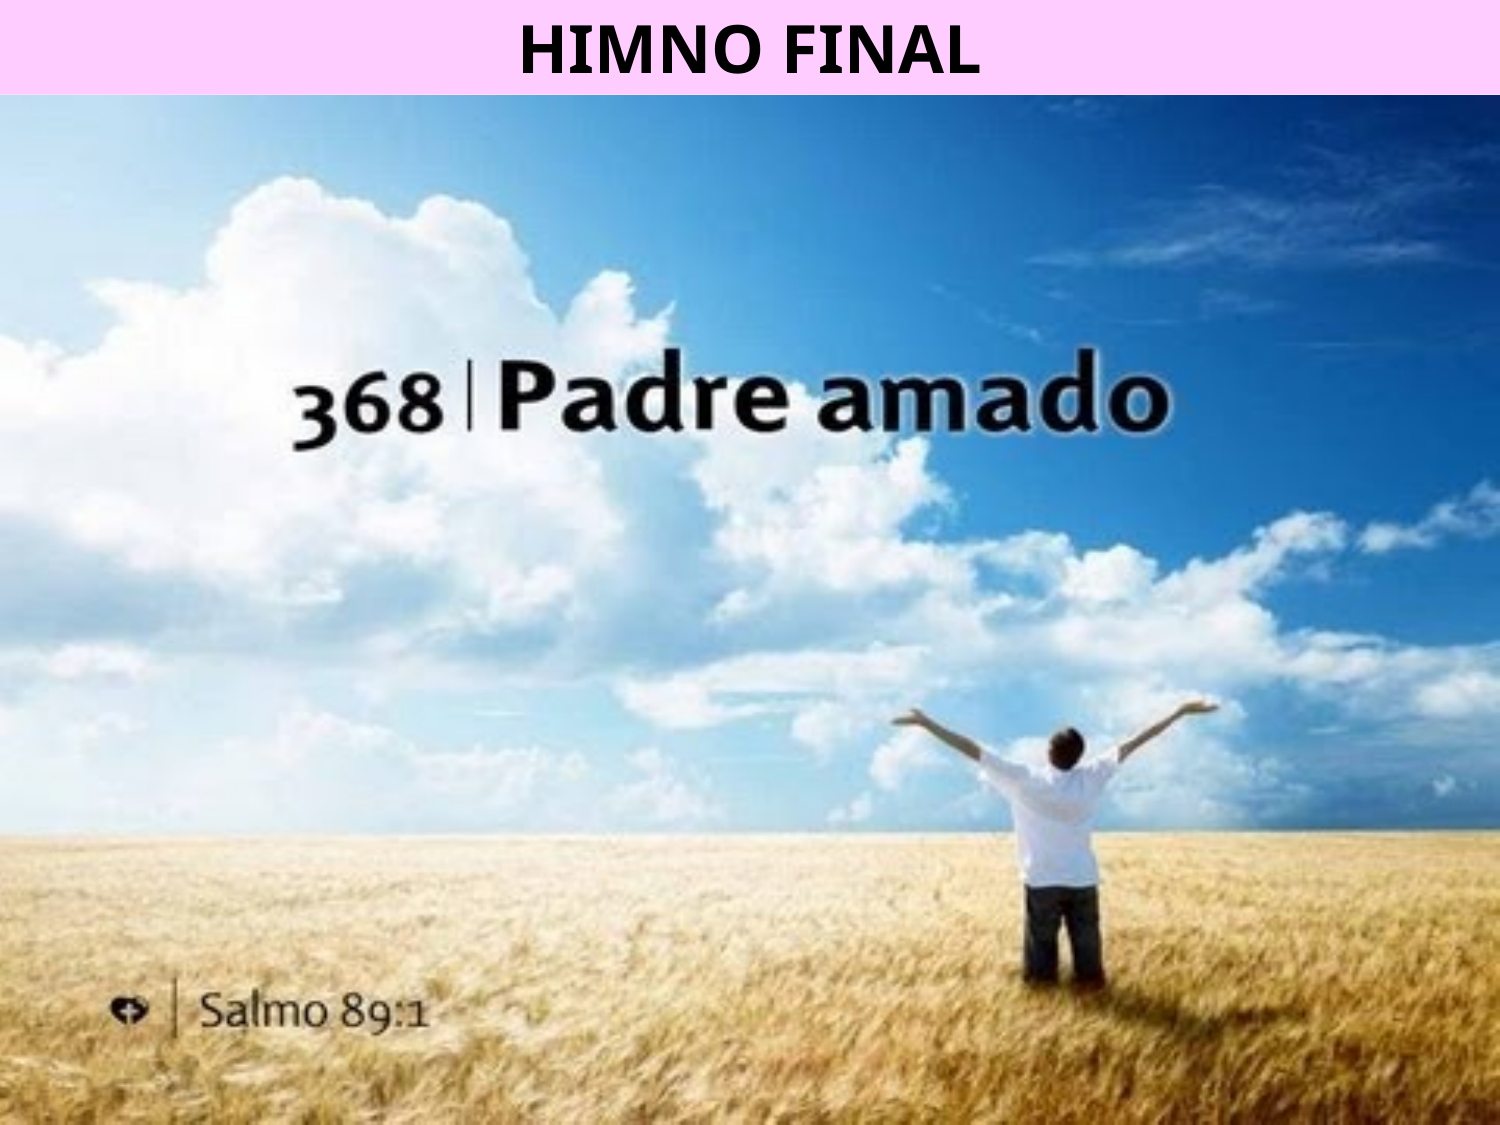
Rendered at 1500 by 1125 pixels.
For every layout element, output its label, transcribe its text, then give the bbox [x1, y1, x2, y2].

picture [0, 95, 1500, 1125]
text_box HIMNO FINAL [0, 0, 1500, 95]
